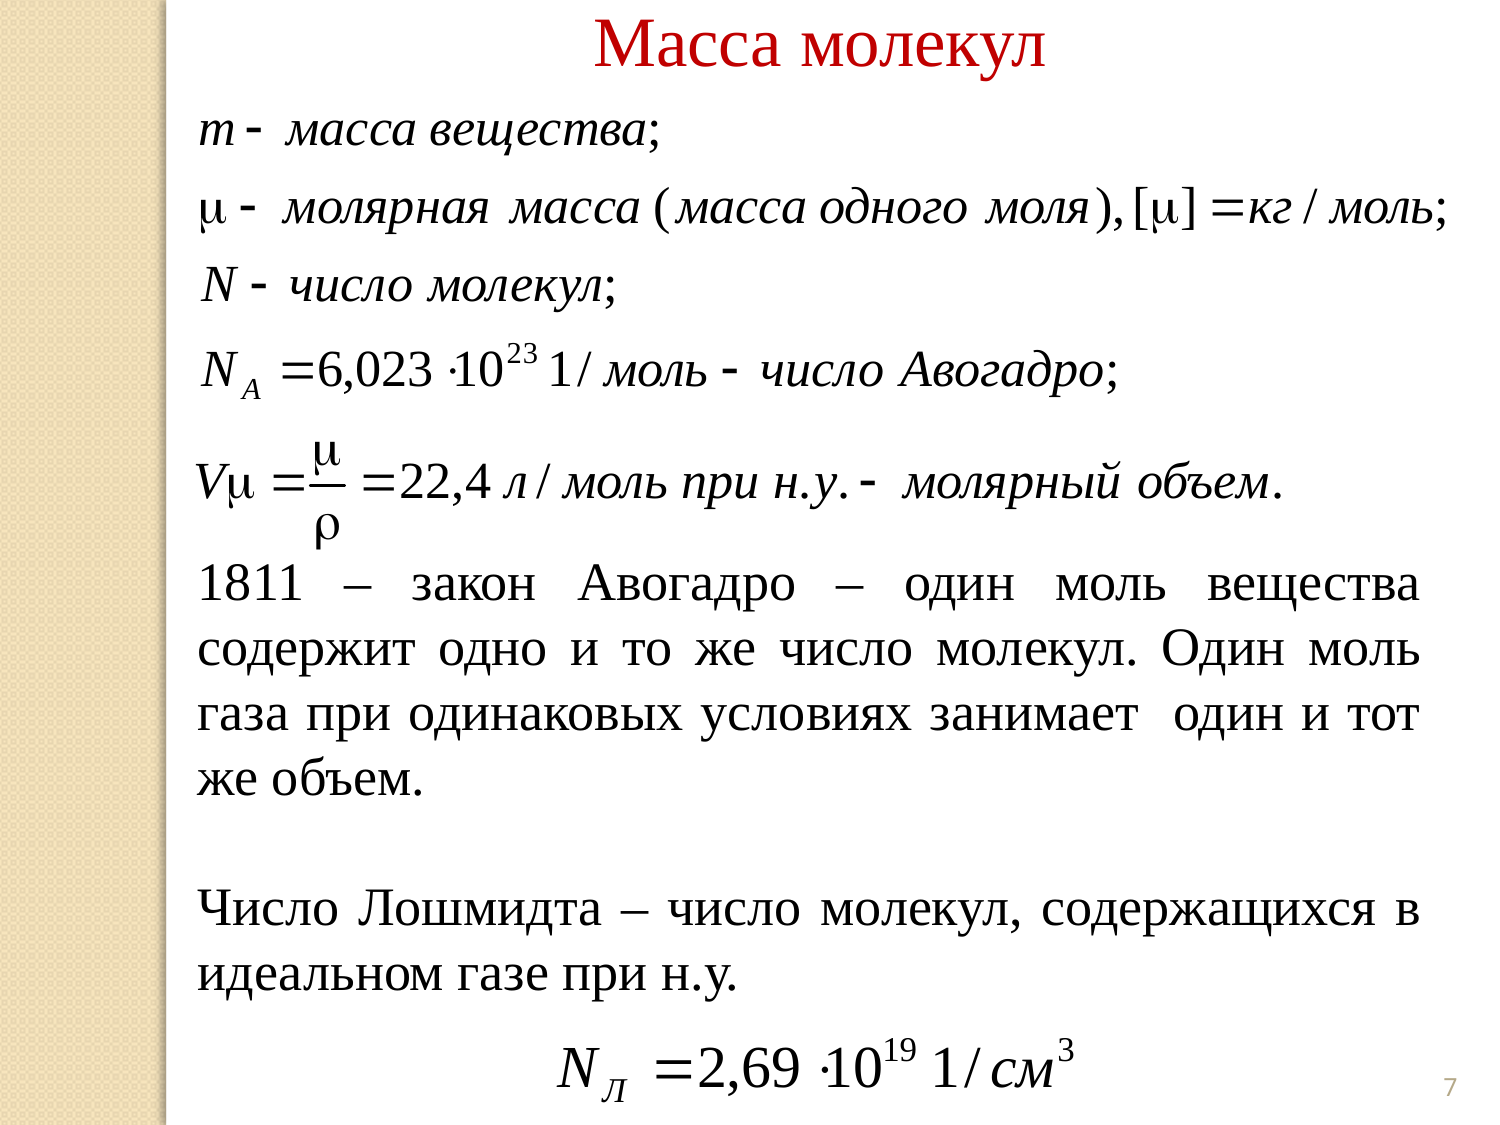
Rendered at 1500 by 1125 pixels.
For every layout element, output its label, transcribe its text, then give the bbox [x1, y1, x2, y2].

slide_number 7 [1413, 1034, 1488, 1113]
text_box 1811 – закон Авогадро – один моль вещества содержит одно и то же число молекул. Один моль газа при одинаковых условиях занимает один и тот же объем. Число Лошмидта – число молекул, содержащихся в идеальном газе при н.у. [183, 564, 1437, 1009]
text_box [190, 110, 1459, 563]
text_box Масса молекул [140, 1, 1500, 101]
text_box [544, 1022, 1105, 1118]
